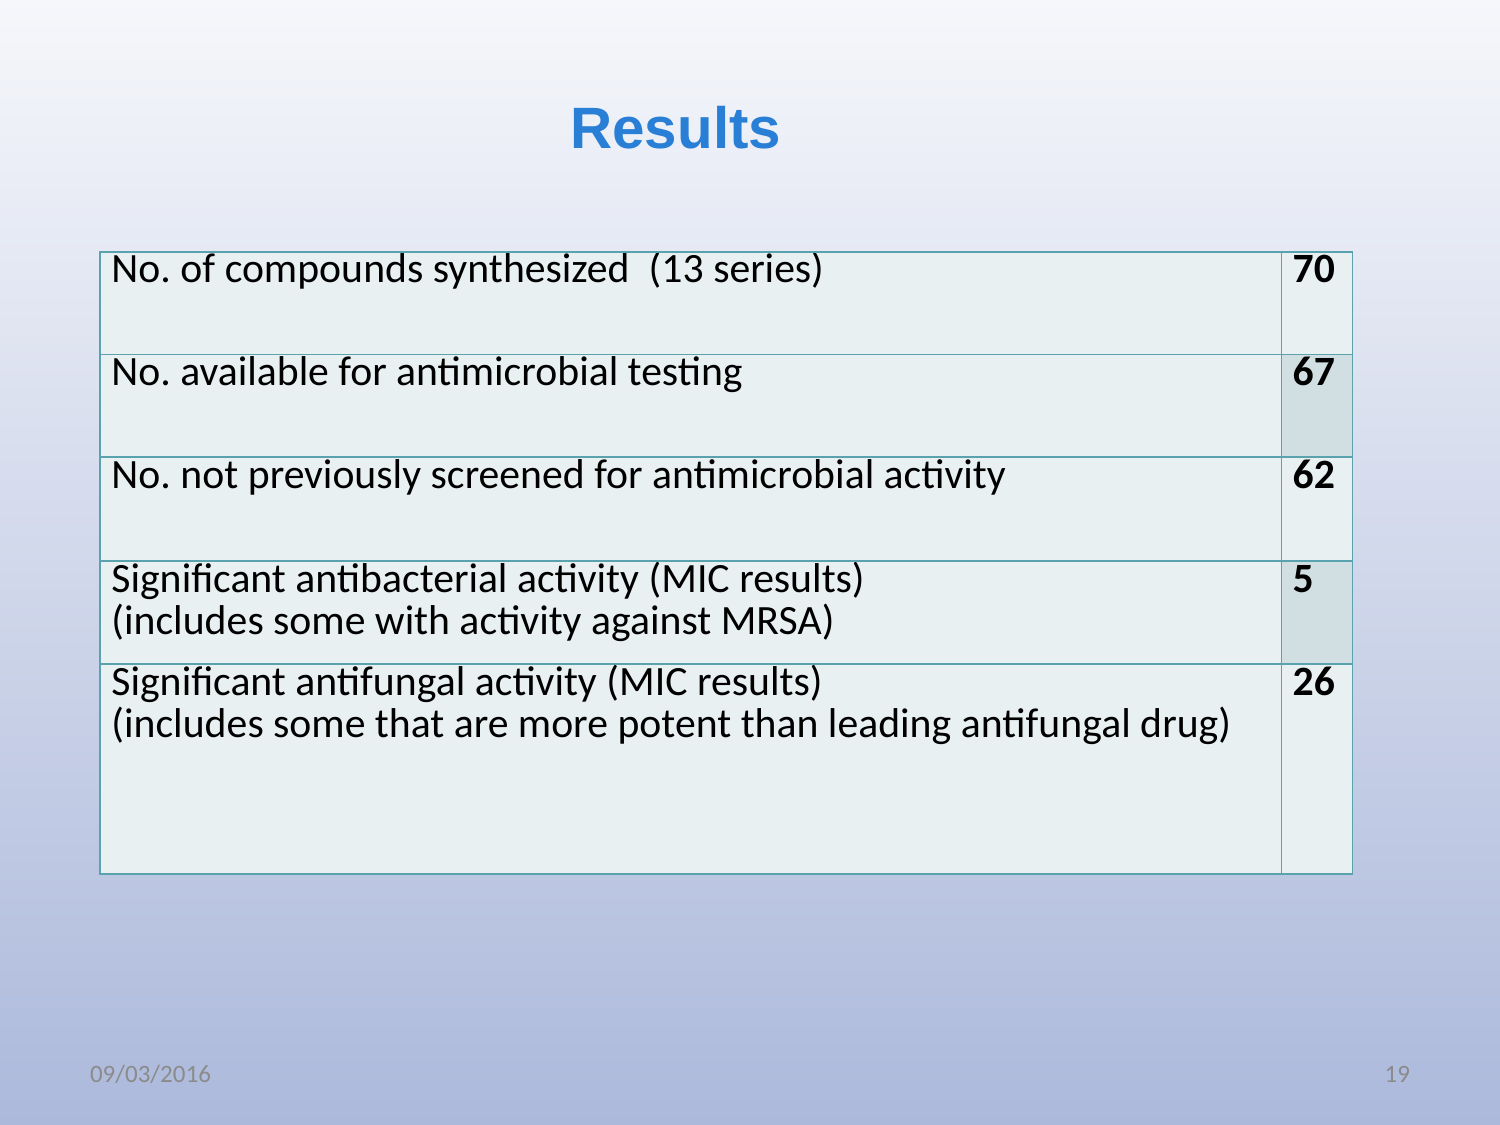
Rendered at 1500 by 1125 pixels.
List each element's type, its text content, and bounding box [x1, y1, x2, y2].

table_cell 67 [1282, 355, 1352, 456]
slide_number 19 [1074, 1042, 1425, 1103]
table_cell No. available for antimicrobial testing [101, 355, 1281, 456]
table_cell Significant antibacterial activity (MIC results) (includes some with activity against MRSA) [101, 562, 1281, 663]
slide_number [75, 1042, 425, 1103]
table_cell No. not previously screened for antimicrobial activity [101, 458, 1281, 560]
table_header No. of compounds synthesized (13 series) [101, 253, 1281, 354]
table_header 70 [1282, 253, 1352, 354]
table_cell Significant antifungal activity (MIC results) (includes some that are more potent than leading antifungal drug) [101, 665, 1281, 873]
table_cell 62 [1282, 458, 1352, 560]
text_box Results [301, 82, 1052, 168]
table_cell 5 [1282, 562, 1352, 663]
table_cell 26 [1282, 665, 1352, 873]
